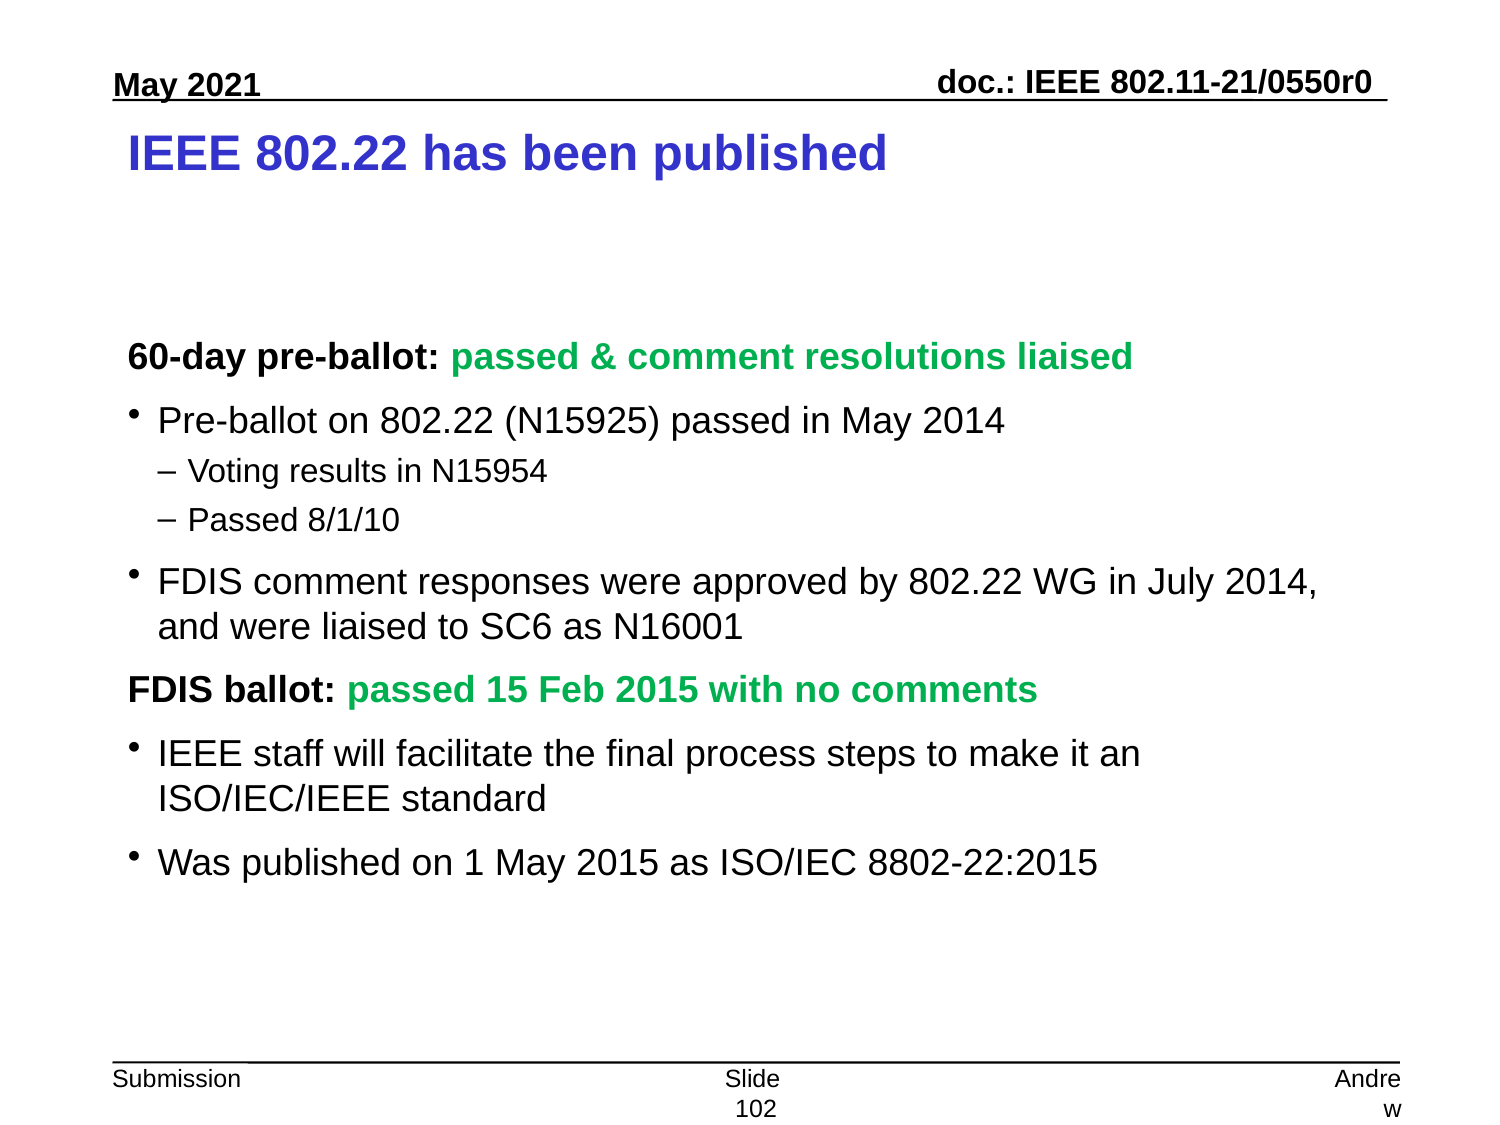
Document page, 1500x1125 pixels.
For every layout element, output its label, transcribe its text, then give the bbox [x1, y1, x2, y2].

slide_number Slide 102 [709, 1061, 803, 1093]
list 60-day pre-ballot: passed & comment resolutions liaised Pre-ballot on 802.22 (N15925) passed in May 2014 Voting results in N15954 Passed 8/1/10 FDIS comment responses were approved by 802.22 WG in July 2014, and were liaised to SC6 as N16001 FDIS ballot: passed 15 Feb 2015 with no comments IEEE staff will facilitate the final process steps to make it an ISO/IEC/IEEE standard Was published on 1 May 2015 as ISO/IEC 8802-22:2015 [112, 324, 1388, 1000]
title IEEE 802.22 has been published [112, 112, 1388, 288]
footer Andrew Myles, Cisco [1320, 1061, 1402, 1093]
